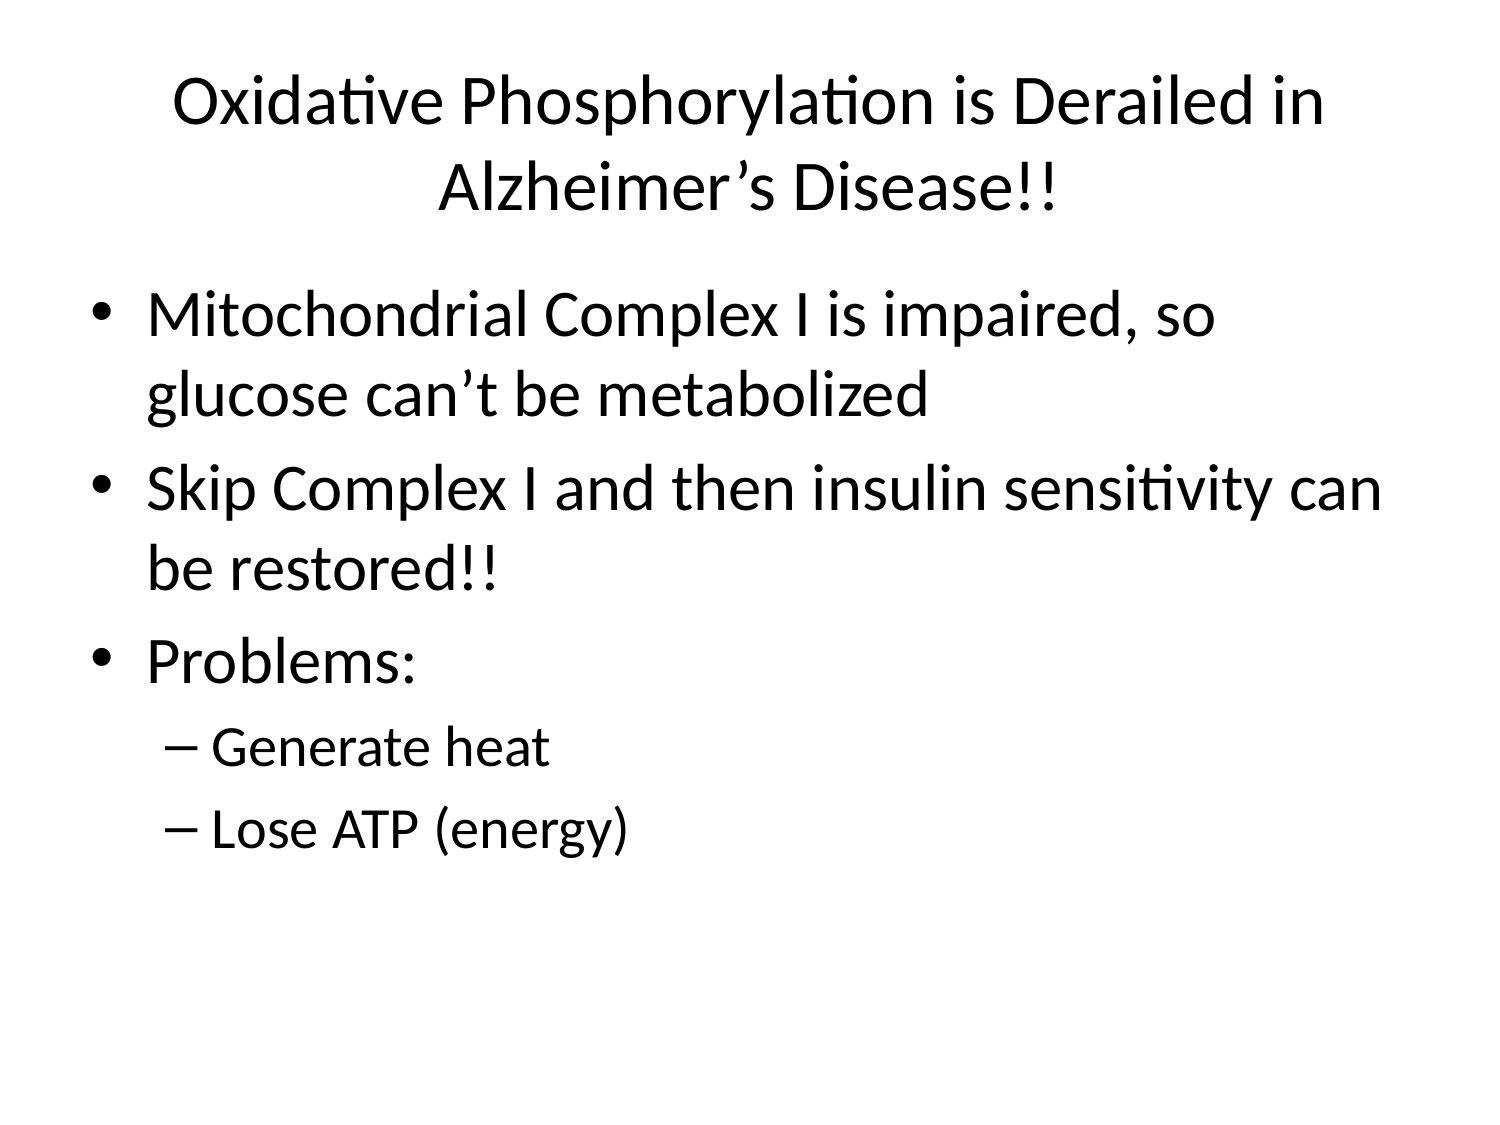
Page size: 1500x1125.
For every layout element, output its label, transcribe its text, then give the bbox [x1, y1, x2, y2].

list Mitochondrial Complex I is impaired, so glucose can’t be metabolized Skip Complex I and then insulin sensitivity can be restored!! Problems: Generate heat Lose ATP (energy) [75, 262, 1425, 1005]
title Oxidative Phosphorylation is Derailed in Alzheimer’s Disease!! [75, 45, 1425, 233]
